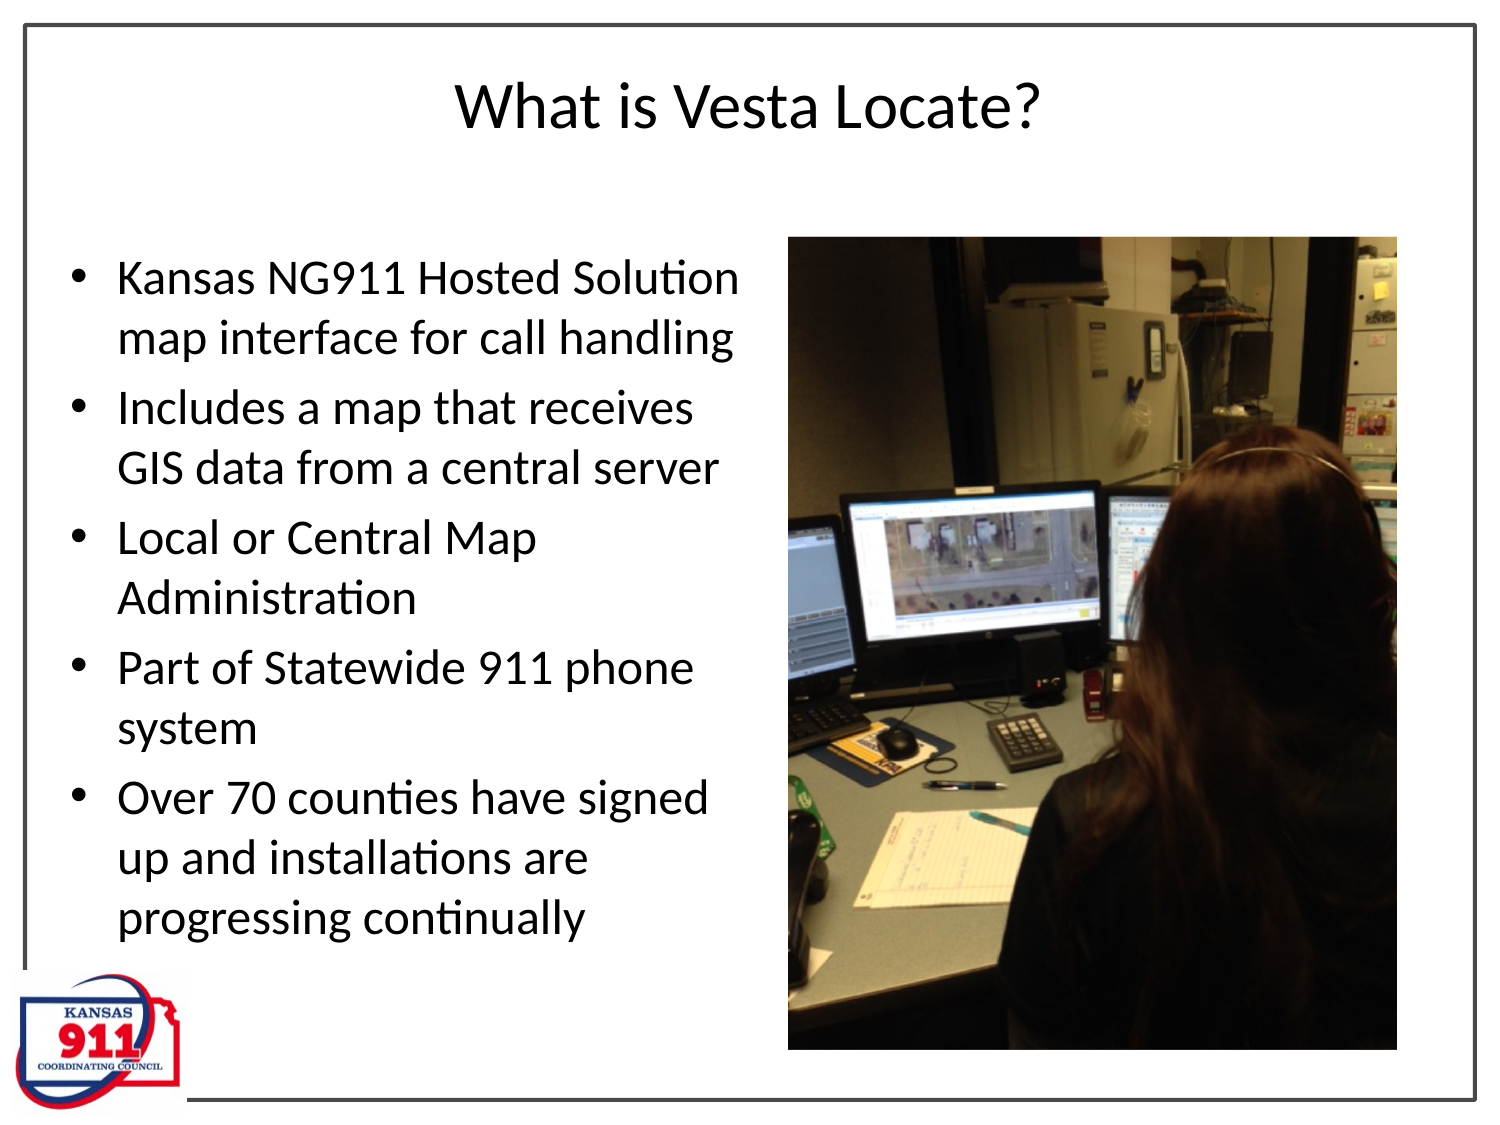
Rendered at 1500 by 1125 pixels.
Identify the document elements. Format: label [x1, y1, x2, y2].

text_box [23, 23, 1477, 1102]
picture [685, 237, 1499, 1049]
picture [11, 970, 188, 1115]
